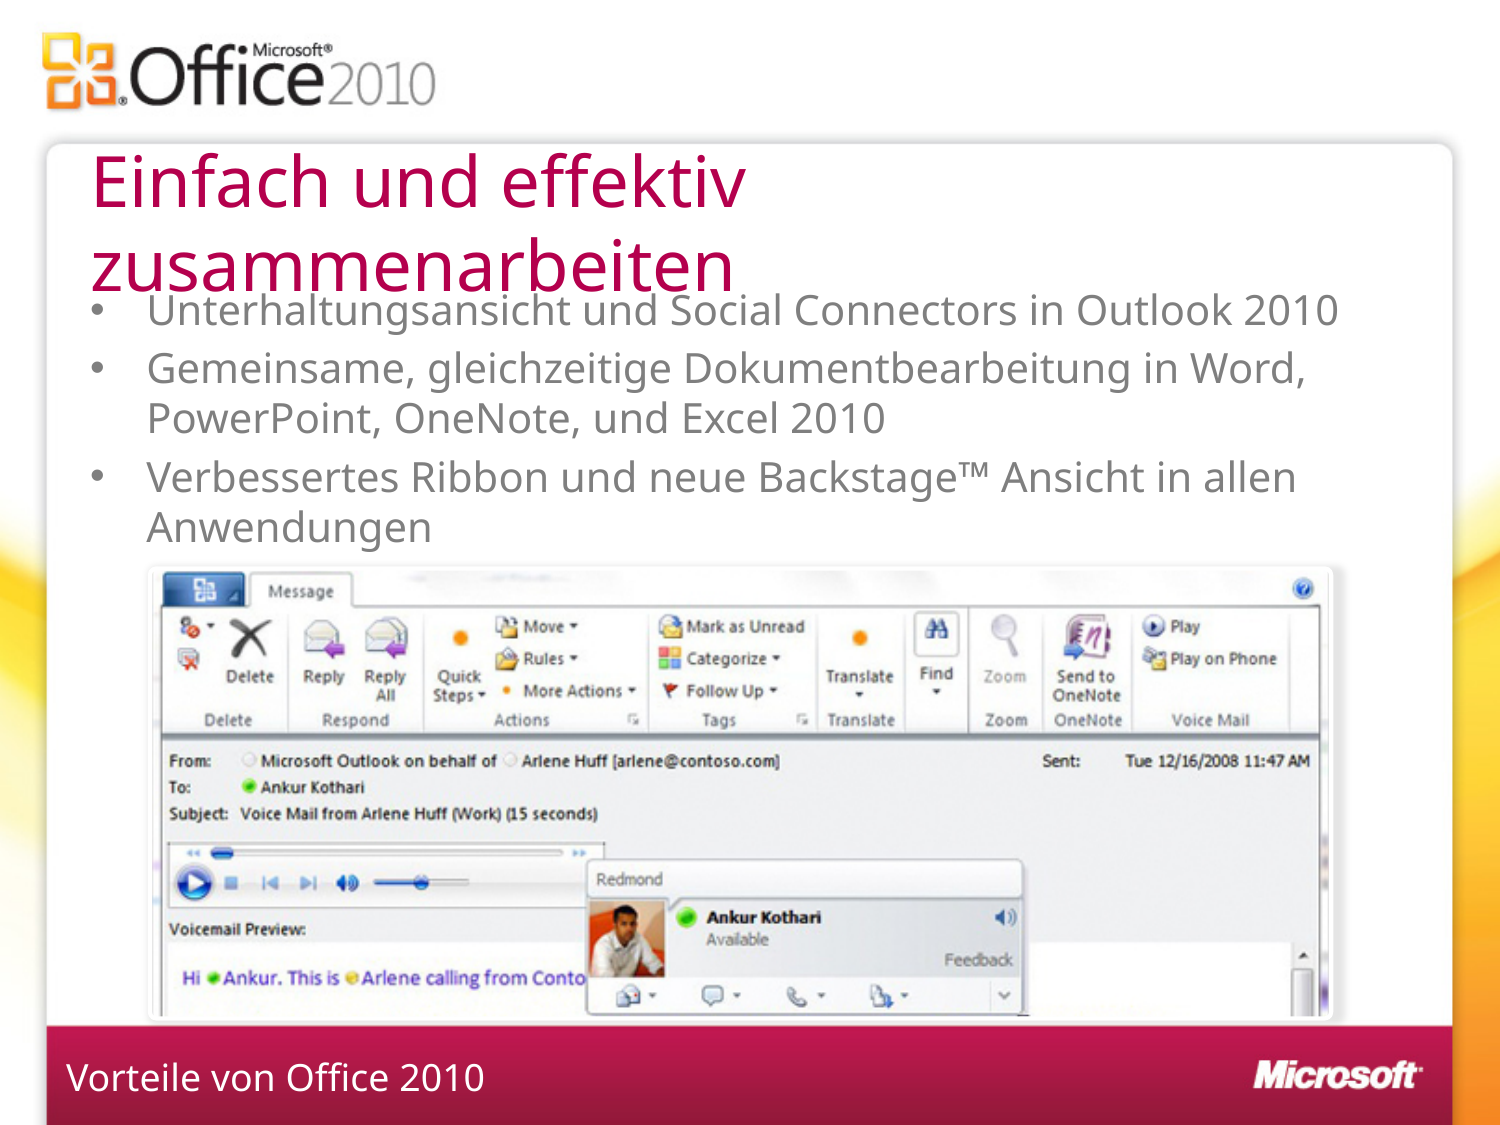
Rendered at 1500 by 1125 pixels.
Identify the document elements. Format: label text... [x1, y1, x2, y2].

title Einfach und effektiv zusammenarbeiten [75, 166, 1425, 276]
subtitle Unterhaltungsansicht und Social Connectors in Outlook 2010 Gemeinsame, gleichzeitige Dokumentbearbeitung in Word, PowerPoint, OneNote, und Excel 2010 Verbessertes Ribbon und neue Backstage™ Ansicht in allen Anwendungen [75, 276, 1425, 1027]
picture [0, 0, 1500, 1125]
